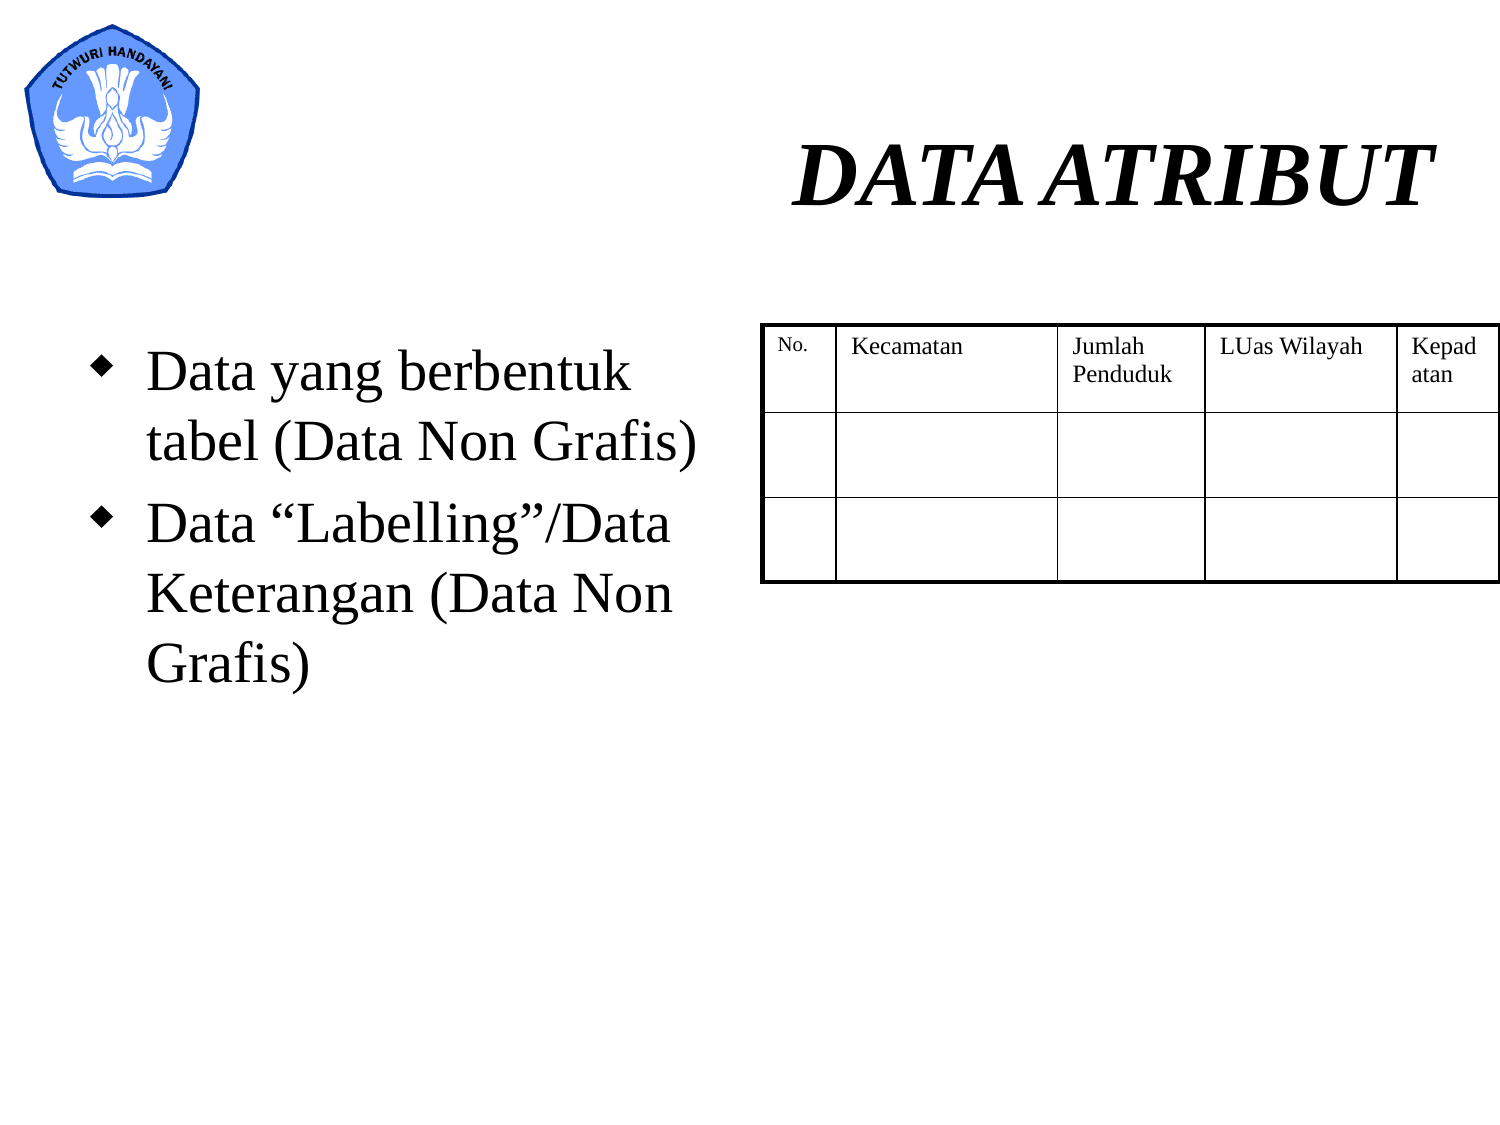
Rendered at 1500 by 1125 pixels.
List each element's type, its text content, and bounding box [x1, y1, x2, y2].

table_header No. [765, 327, 835, 412]
list Data yang berbentuk tabel (Data Non Grafis) Data “Labelling”/Data Keterangan (Data Non Grafis) [74, 324, 750, 1001]
table_cell [837, 413, 1057, 497]
table_cell [1206, 413, 1396, 497]
table_header Jumlah Penduduk [1058, 327, 1204, 412]
table_cell [1398, 413, 1498, 497]
table_cell [765, 498, 835, 580]
table_header LUas Wilayah [1206, 327, 1396, 412]
table_header Kepadatan [1398, 327, 1498, 412]
table_header Kecamatan [837, 327, 1057, 412]
picture [24, 24, 200, 198]
table_cell [1206, 498, 1396, 580]
table_cell [1398, 498, 1498, 580]
table_cell [1058, 498, 1204, 580]
table_cell [1058, 413, 1204, 497]
title DATA ATRIBUT [262, 74, 1451, 263]
table_cell [765, 413, 835, 497]
table_cell [837, 498, 1057, 580]
